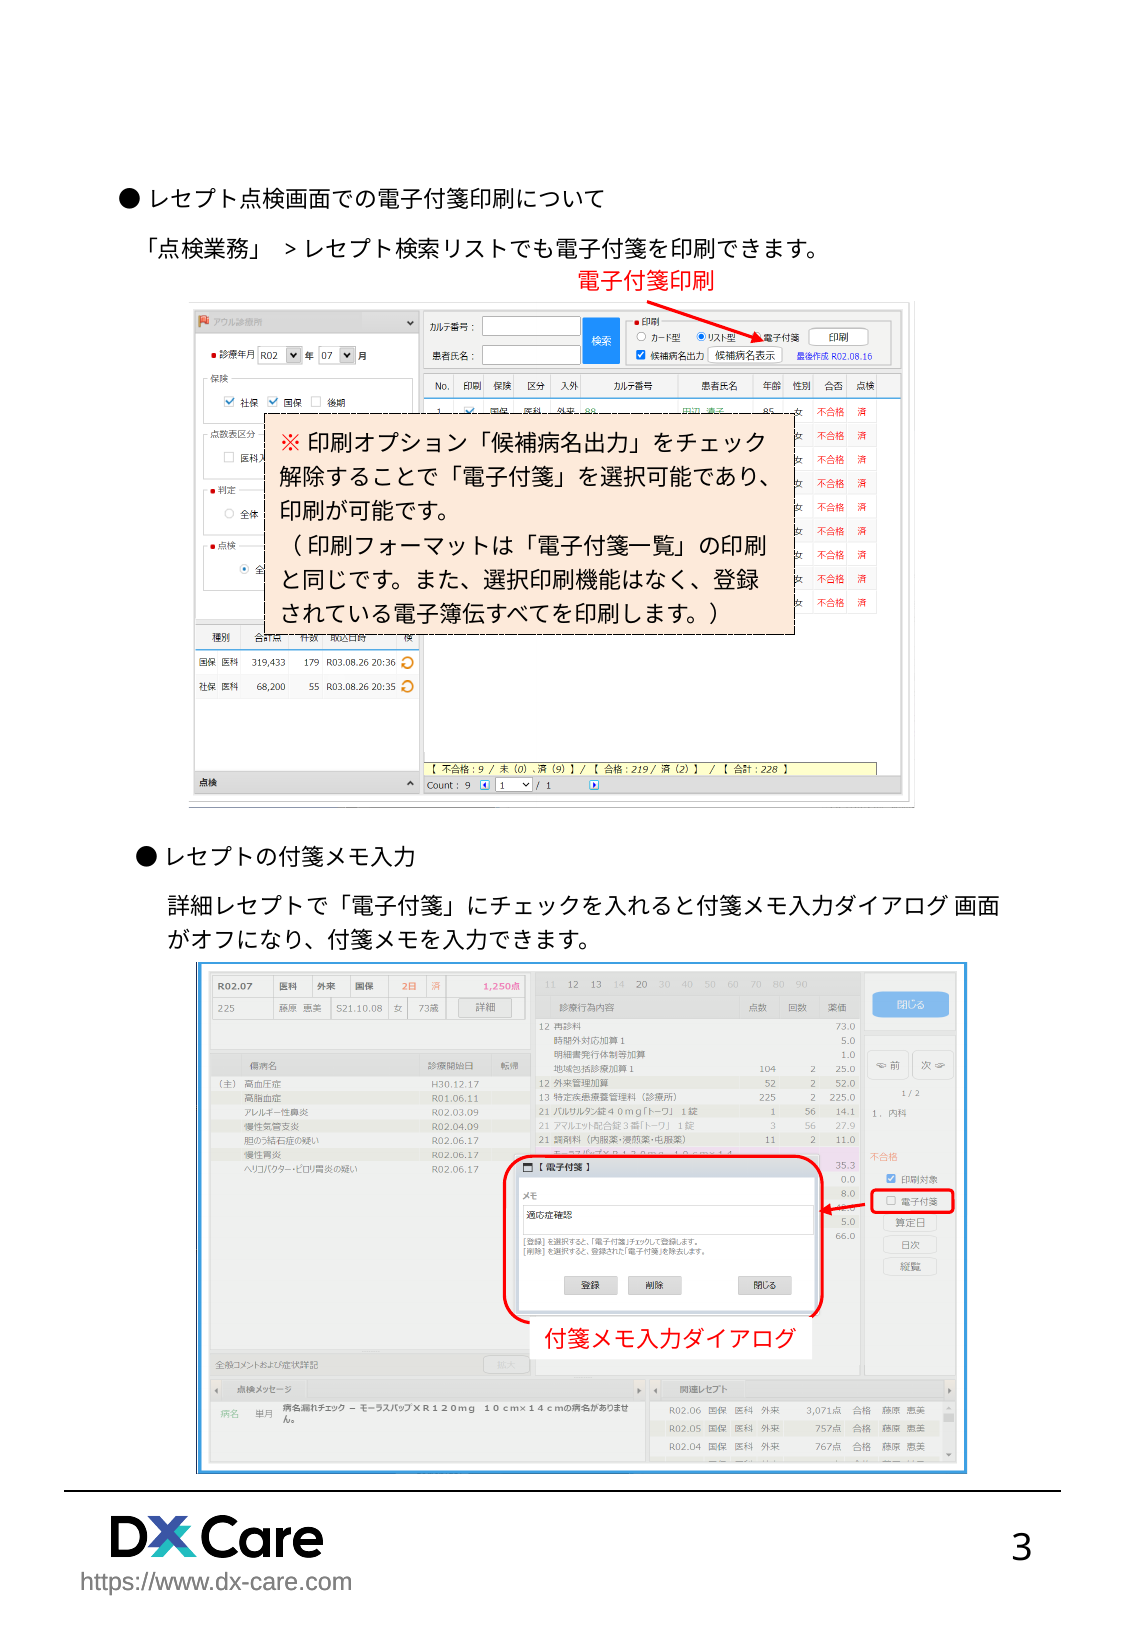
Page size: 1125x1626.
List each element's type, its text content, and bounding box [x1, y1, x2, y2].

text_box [646, 301, 765, 342]
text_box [818, 1203, 866, 1212]
text_box ●レセプトの付箋メモ入力 [120, 828, 1006, 878]
picture [195, 961, 968, 1475]
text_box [159, 298, 915, 808]
text_box 詳細レセプトで「電子付箋」にチェックを入れると付箋メモ入力ダイアログ 画面がオフになり、付箋メモを入力できます。 [153, 877, 1039, 961]
text_box ●レセプト点検画面での電子付箋印刷について [103, 169, 990, 220]
slide_number 146 [794, 1515, 1048, 1602]
text_box 「点検業務」 >レセプト検索リストでも電子付箋を印刷できます。 [120, 219, 1006, 270]
text_box 電子付箋印刷 [563, 259, 731, 298]
picture [111, 1515, 323, 1558]
